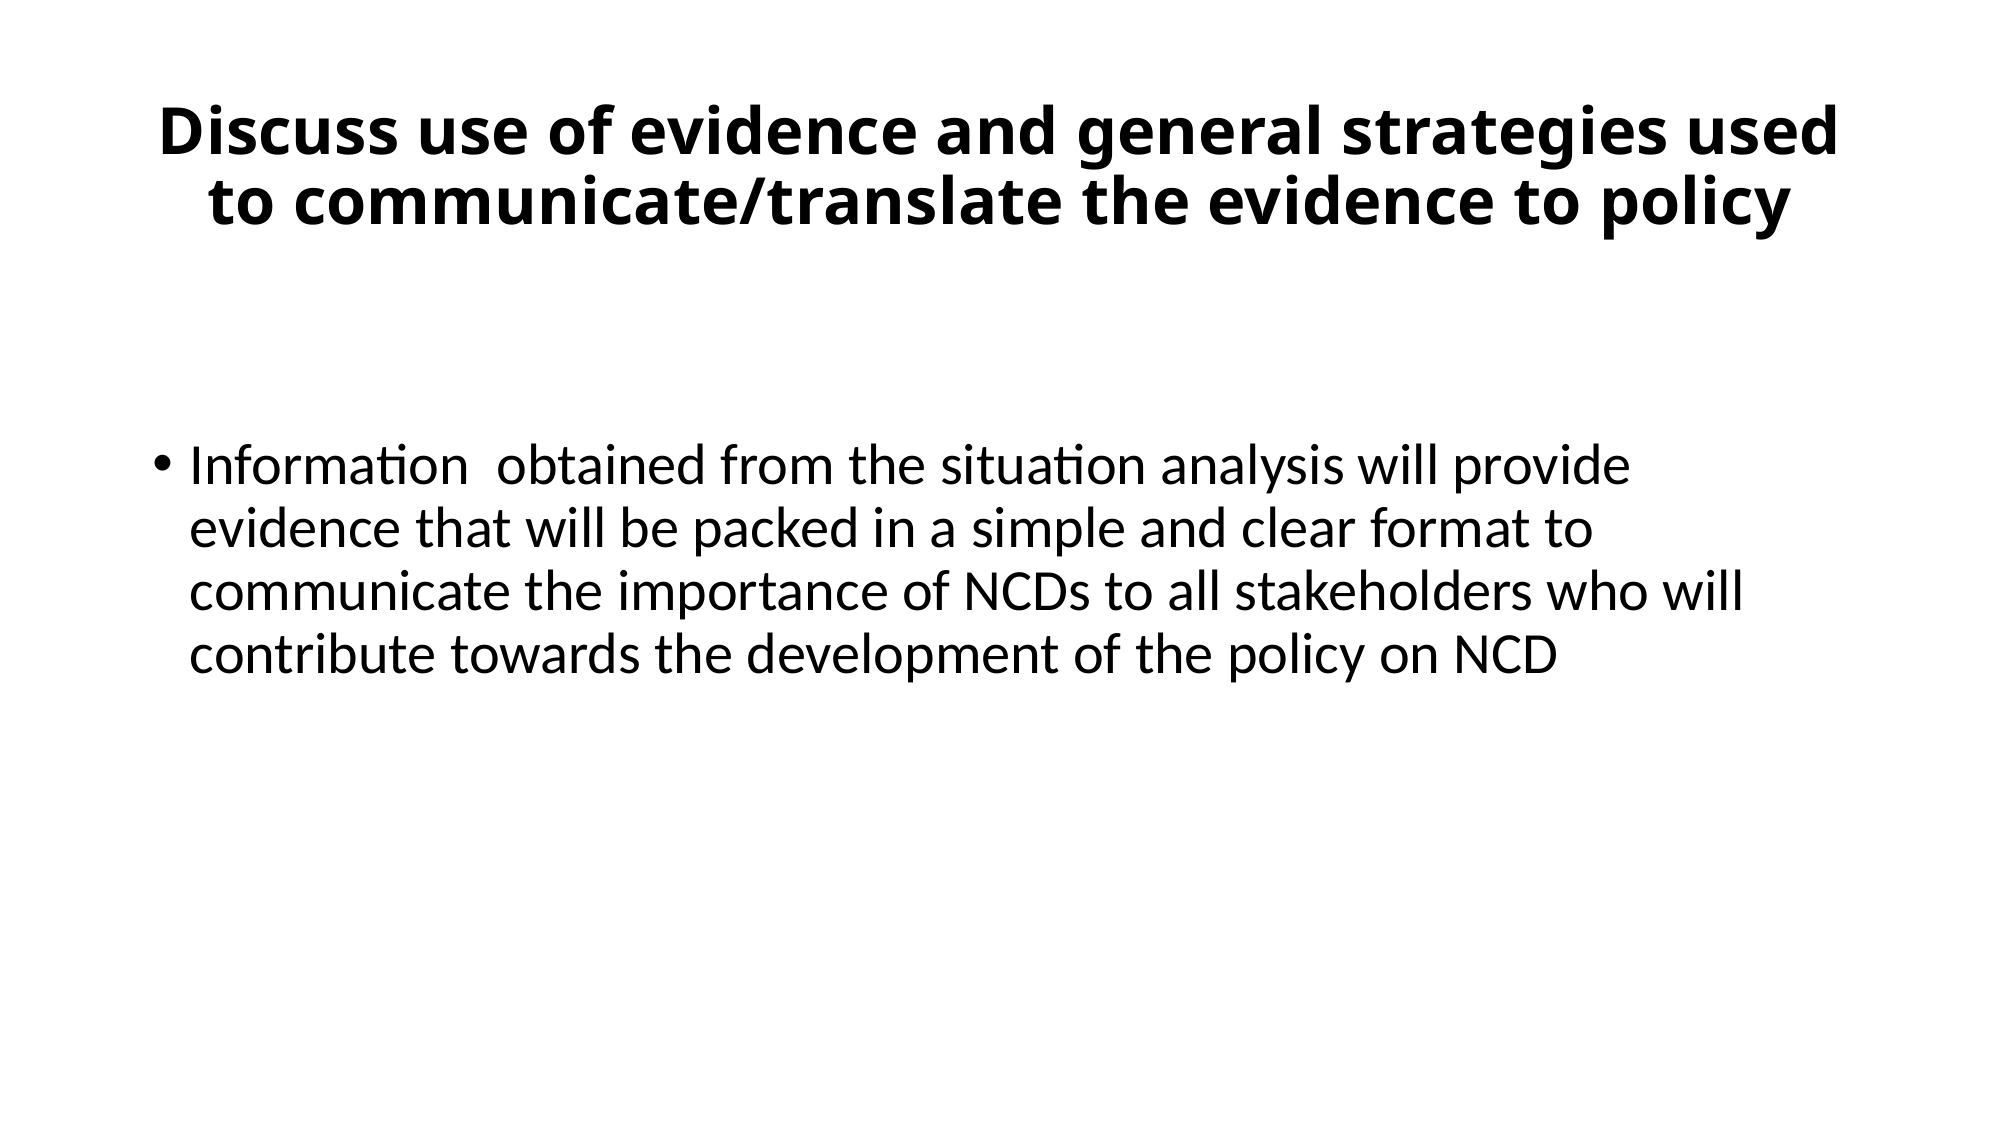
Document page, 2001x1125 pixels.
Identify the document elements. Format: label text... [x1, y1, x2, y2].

list Information obtained from the situation analysis will provide evidence that will be packed in a simple and clear format to communicate the importance of NCDs to all stakeholders who will contribute towards the development of the policy on NCD [137, 426, 1863, 1014]
title Discuss use of evidence and general strategies used to communicate/translate the evidence to policy [137, 59, 1863, 278]
